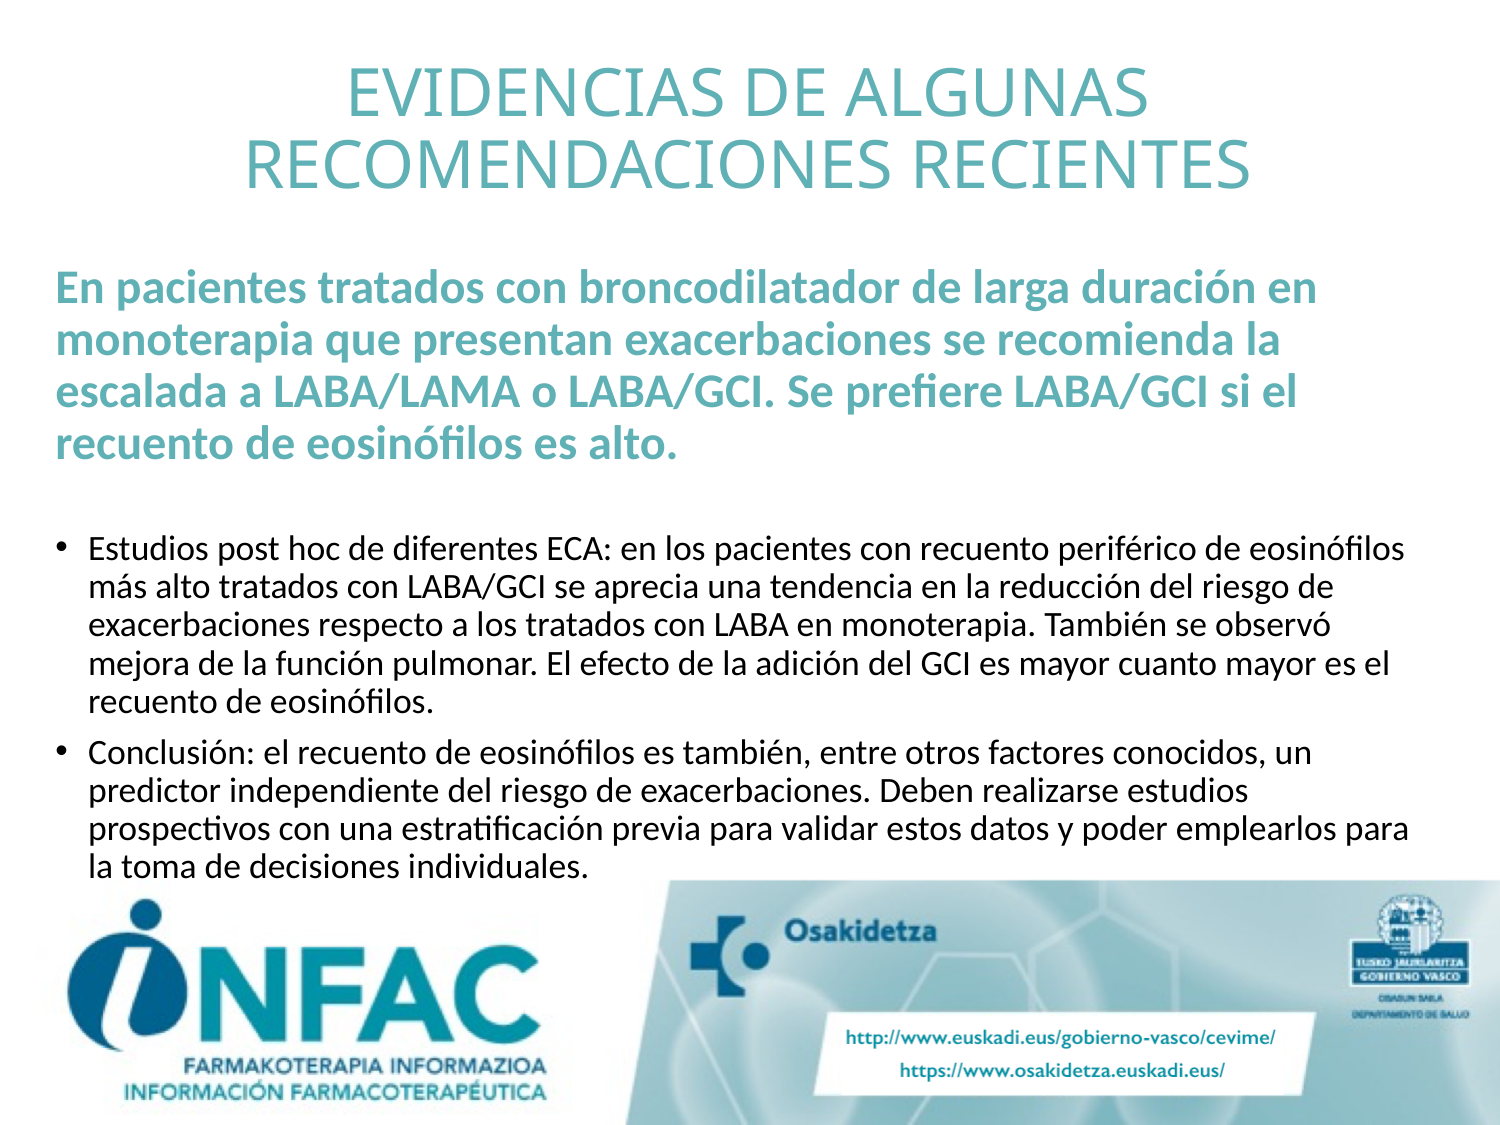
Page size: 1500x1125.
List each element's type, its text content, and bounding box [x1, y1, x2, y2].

picture [0, 0, 1500, 1125]
title EVIDENCIAS DE ALGUNAS RECOMENDACIONES RECIENTES [21, 54, 1475, 208]
text_box [64, 900, 1415, 939]
text_box En pacientes tratados con broncodilatador de larga duración en monoterapia que presentan exacerbaciones se recomienda la escalada a LABA/LAMA o LABA/GCI. Se prefiere LABA/GCI si el recuento de eosinófilos es alto. Estudios post hoc de diferentes ECA: en los pacientes con recuento periférico de eosinófilos más alto tratados con LABA/GCI se aprecia una tendencia en la reducción del riesgo de exacerbaciones respecto a los tratados con LABA en monoterapia. También se observó mejora de la función pulmonar. El efecto de la adición del GCI es mayor cuanto mayor es el recuento de eosinófilos. Conclusión: el recuento de eosinófilos es también, entre otros factores conocidos, un predictor independiente del riesgo de exacerbaciones. Deben realizarse estudios prospectivos con una estratificación previa para validar estos datos y poder emplearlos para la toma de decisiones individuales. [40, 254, 1455, 900]
